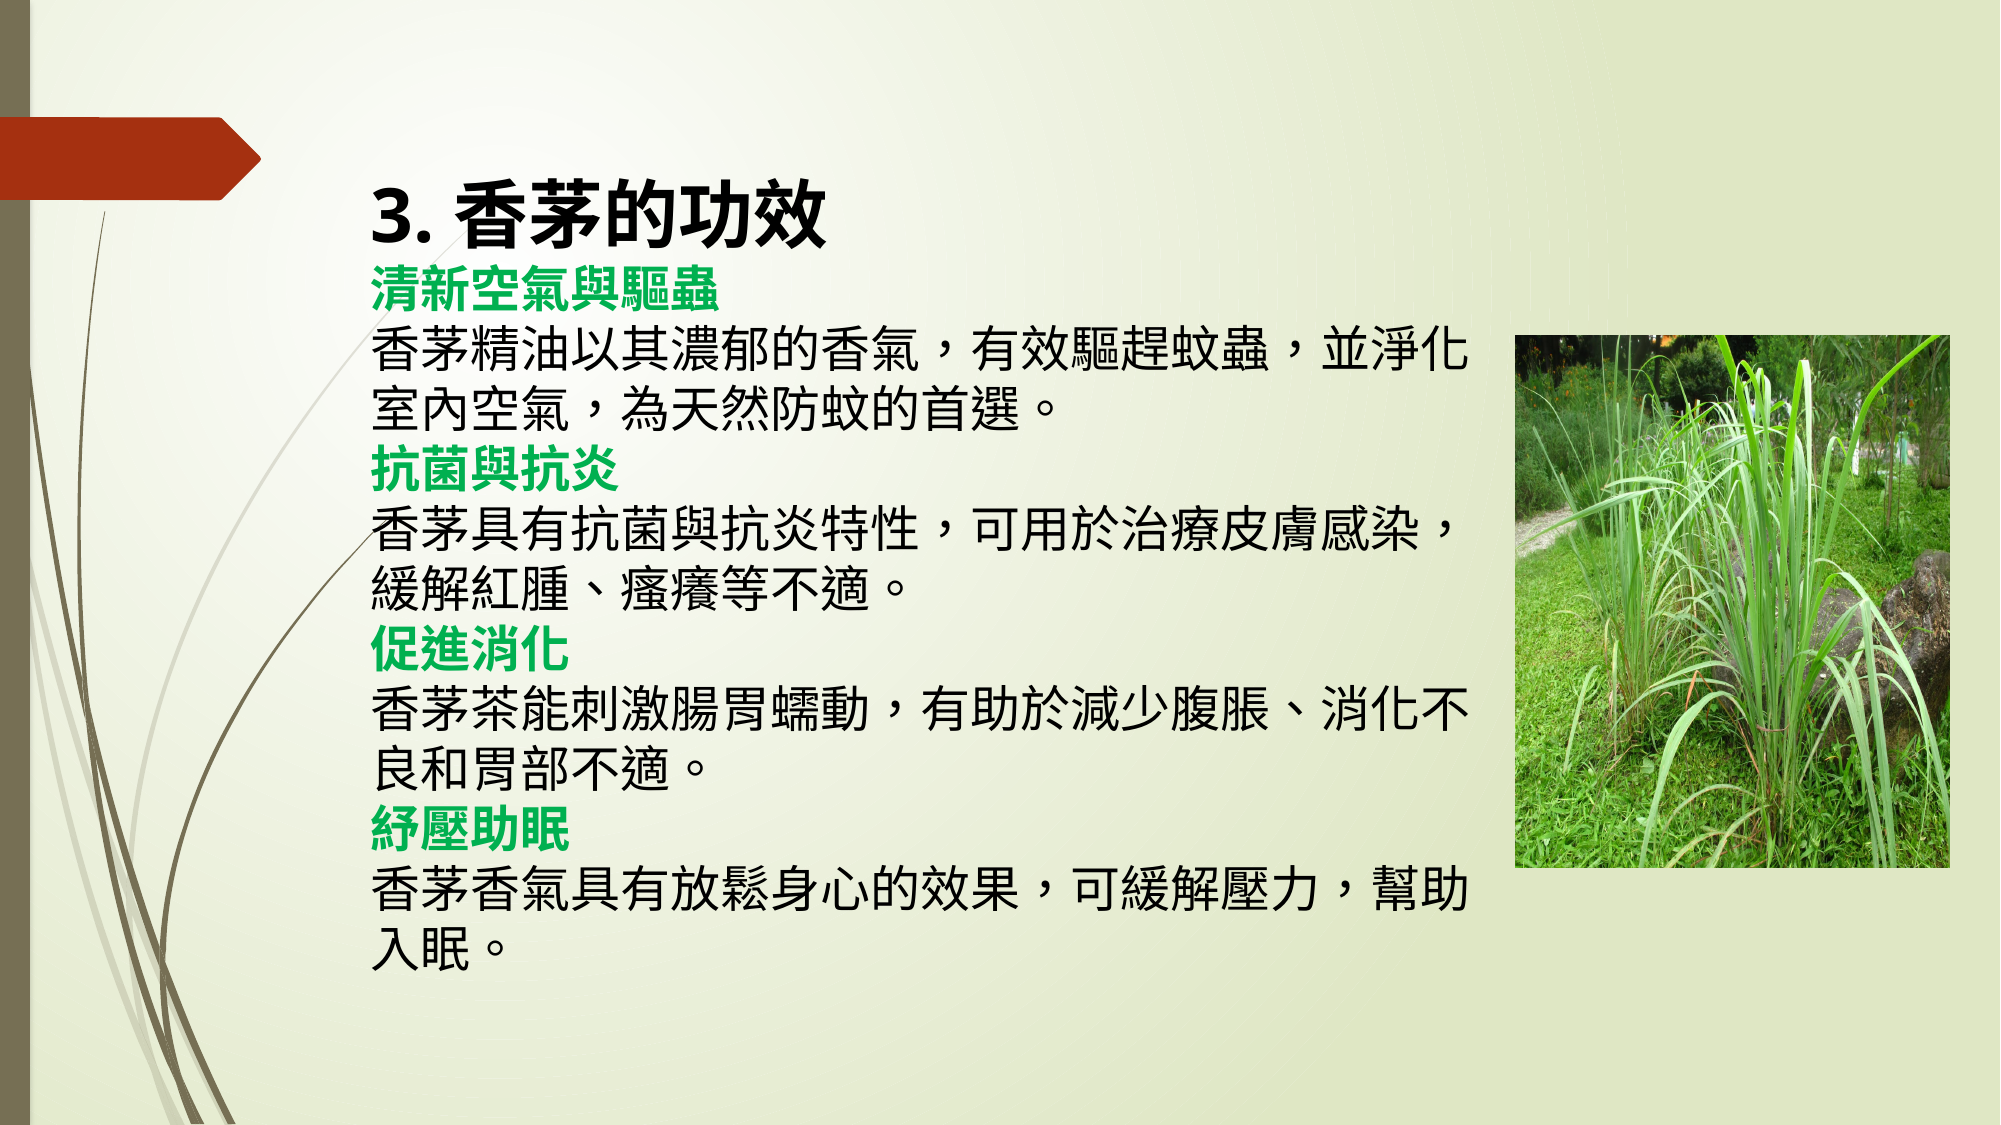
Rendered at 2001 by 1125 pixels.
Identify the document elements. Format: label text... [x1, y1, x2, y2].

picture [1515, 335, 1951, 869]
text_box 3.香茅的功效 清新空氣與驅蟲 香茅精油以其濃郁的香氣，有效驅趕蚊蟲，並淨化室內空氣，為天然防蚊的首選。 抗菌與抗炎 香茅具有抗菌與抗炎特性，可用於治療皮膚感染，緩解紅腫、瘙癢等不適。 促進消化 香茅茶能刺激腸胃蠕動，有助於減少腹脹、消化不良和胃部不適。 紓壓助眠 香茅香氣具有放鬆身心的效果，可緩解壓力，幫助入眠。 [355, 160, 1500, 985]
